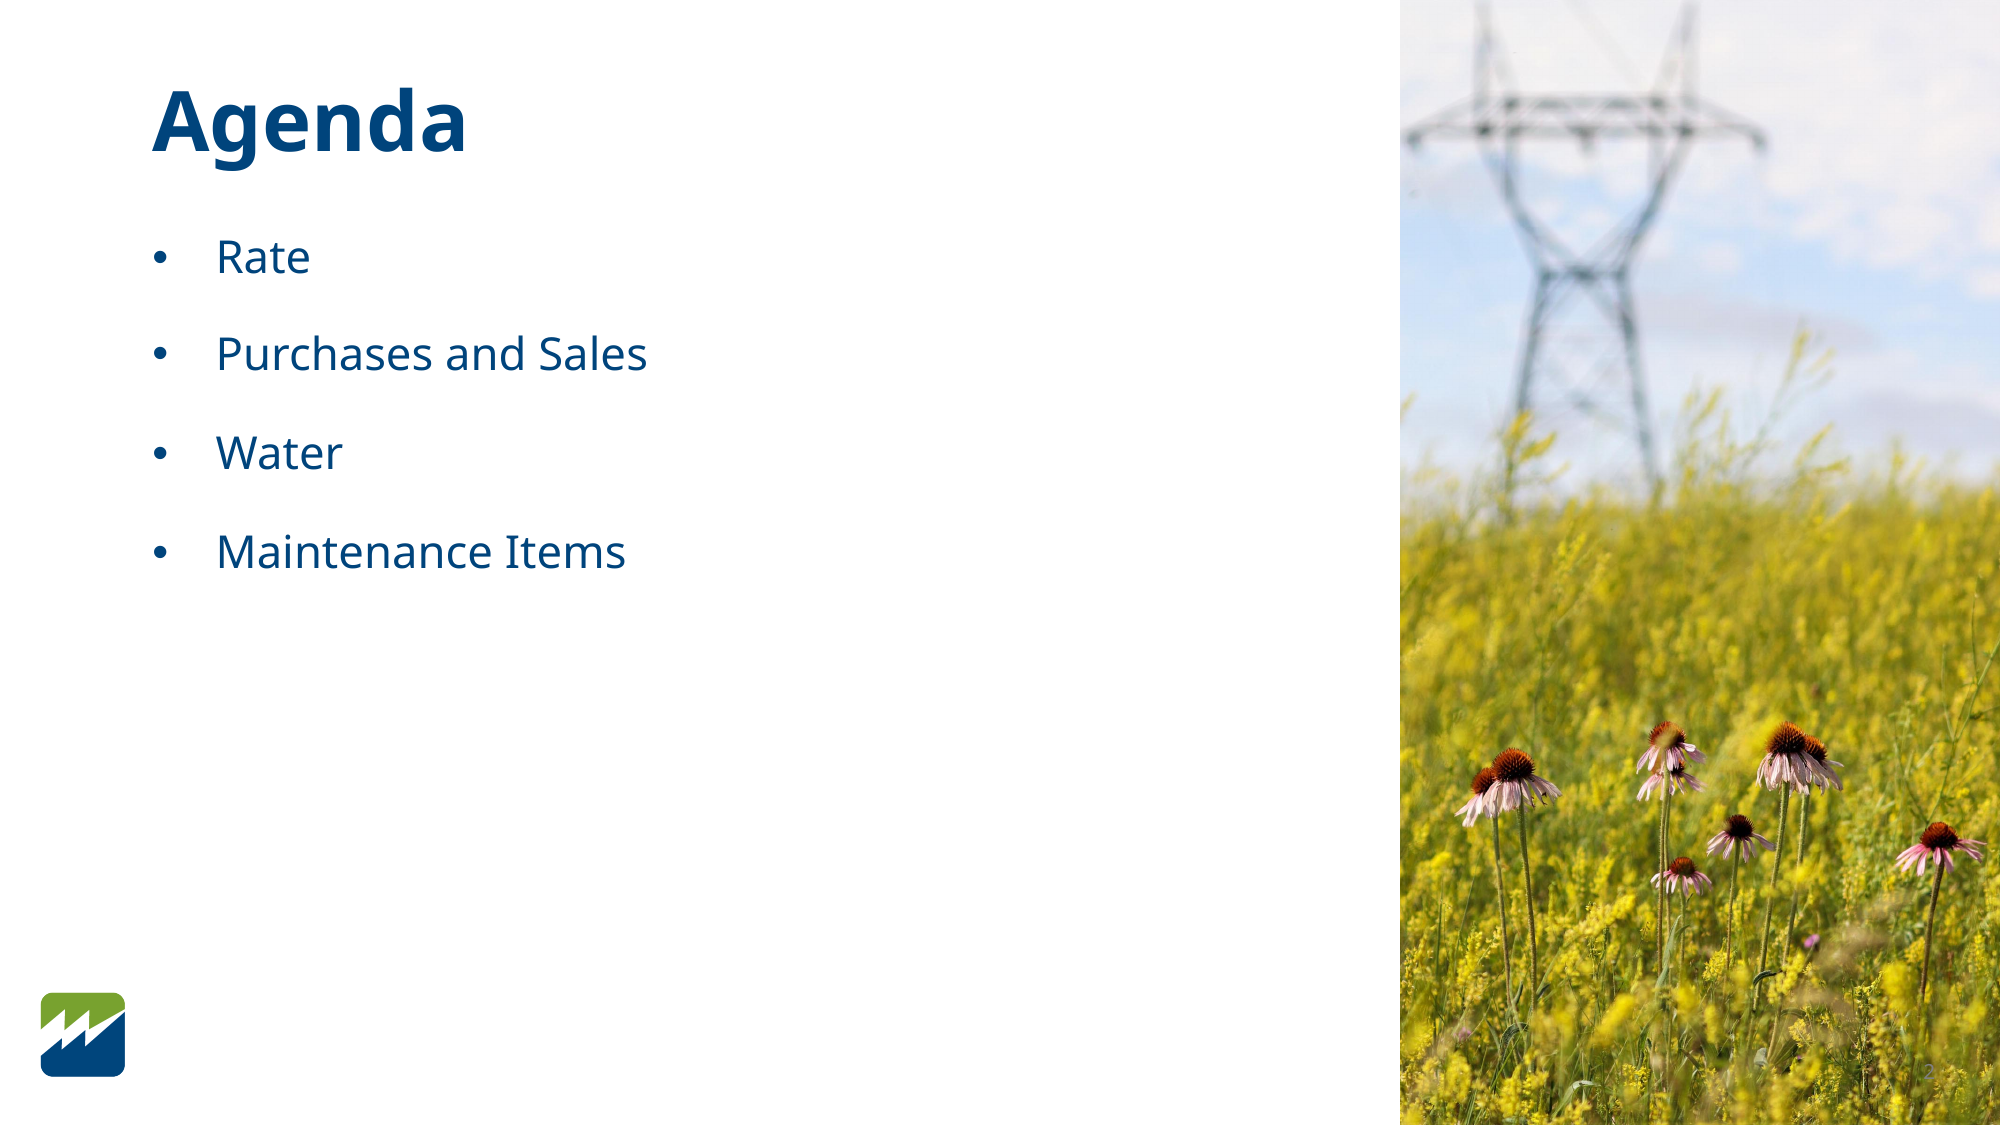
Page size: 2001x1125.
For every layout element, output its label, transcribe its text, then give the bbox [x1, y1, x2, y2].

list Rate [137, 227, 1339, 292]
slide_number 2 [1862, 1042, 1950, 1103]
list Purchases and Sales [137, 323, 1339, 388]
picture [1400, 0, 2000, 1125]
title Agenda [137, 59, 1339, 190]
picture [39, 991, 126, 1078]
list Water [137, 423, 1339, 488]
list Maintenance Items [137, 521, 1339, 587]
